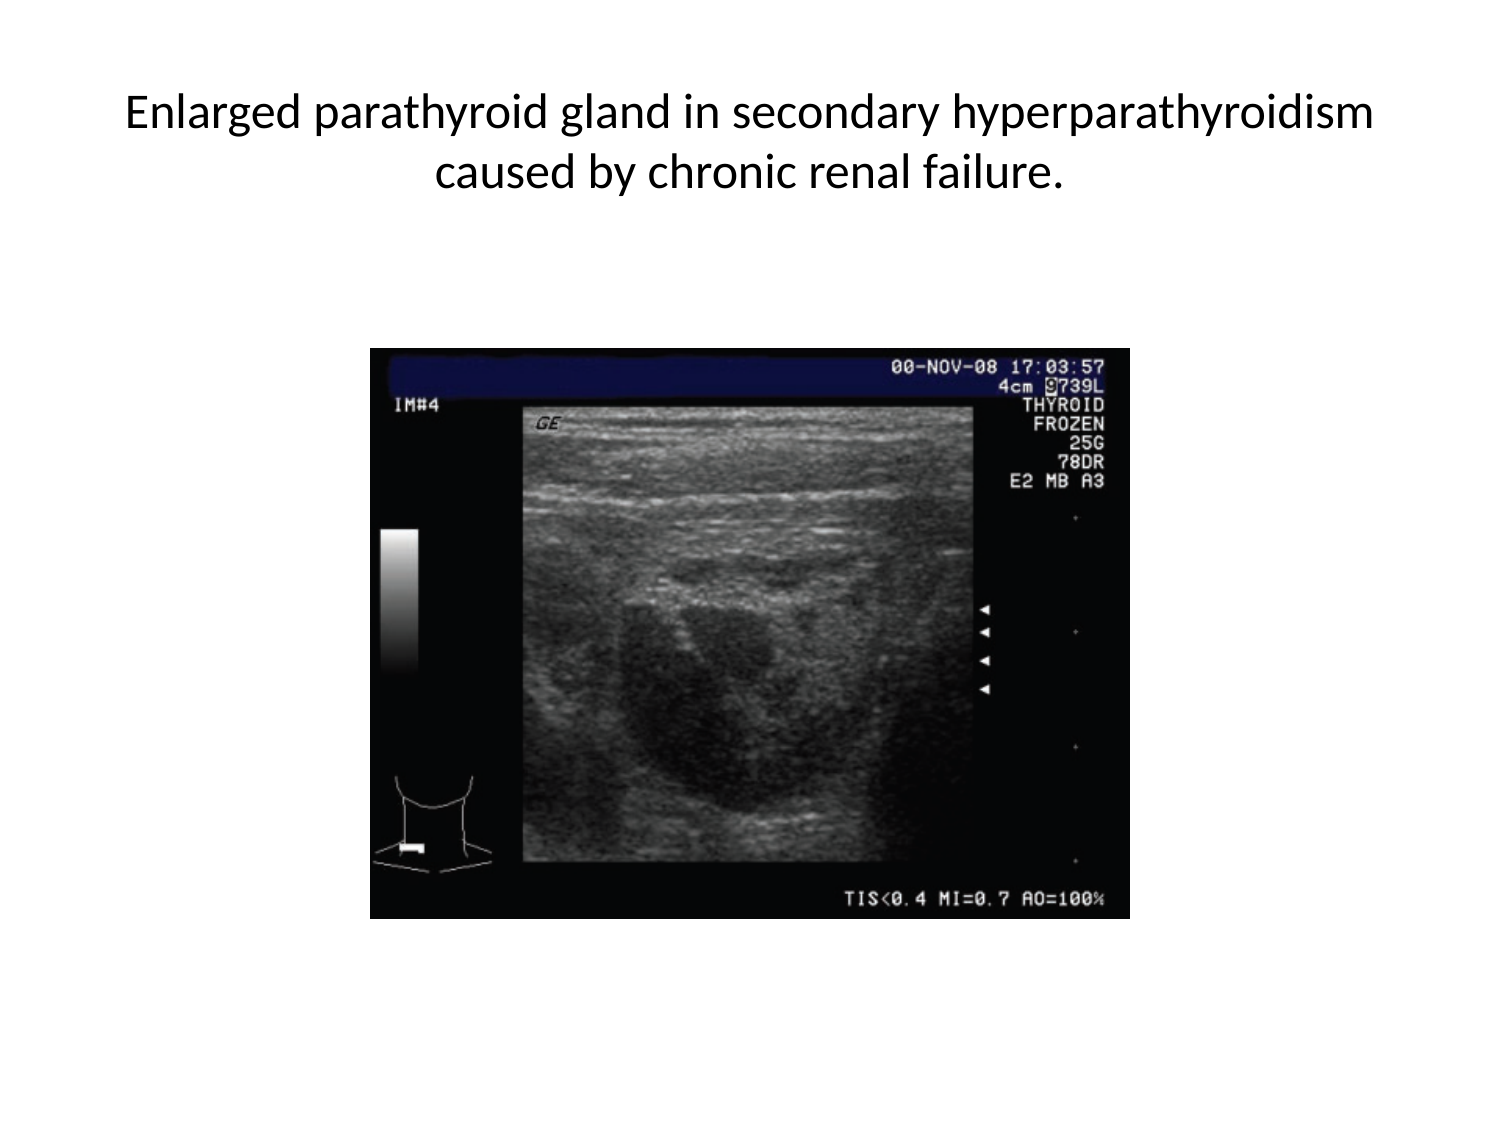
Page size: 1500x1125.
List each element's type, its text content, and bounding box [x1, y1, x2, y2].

title Enlarged parathyroid gland in secondary hyperparathyroidism caused by chronic renal failure. [75, 45, 1425, 233]
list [370, 348, 1130, 920]
